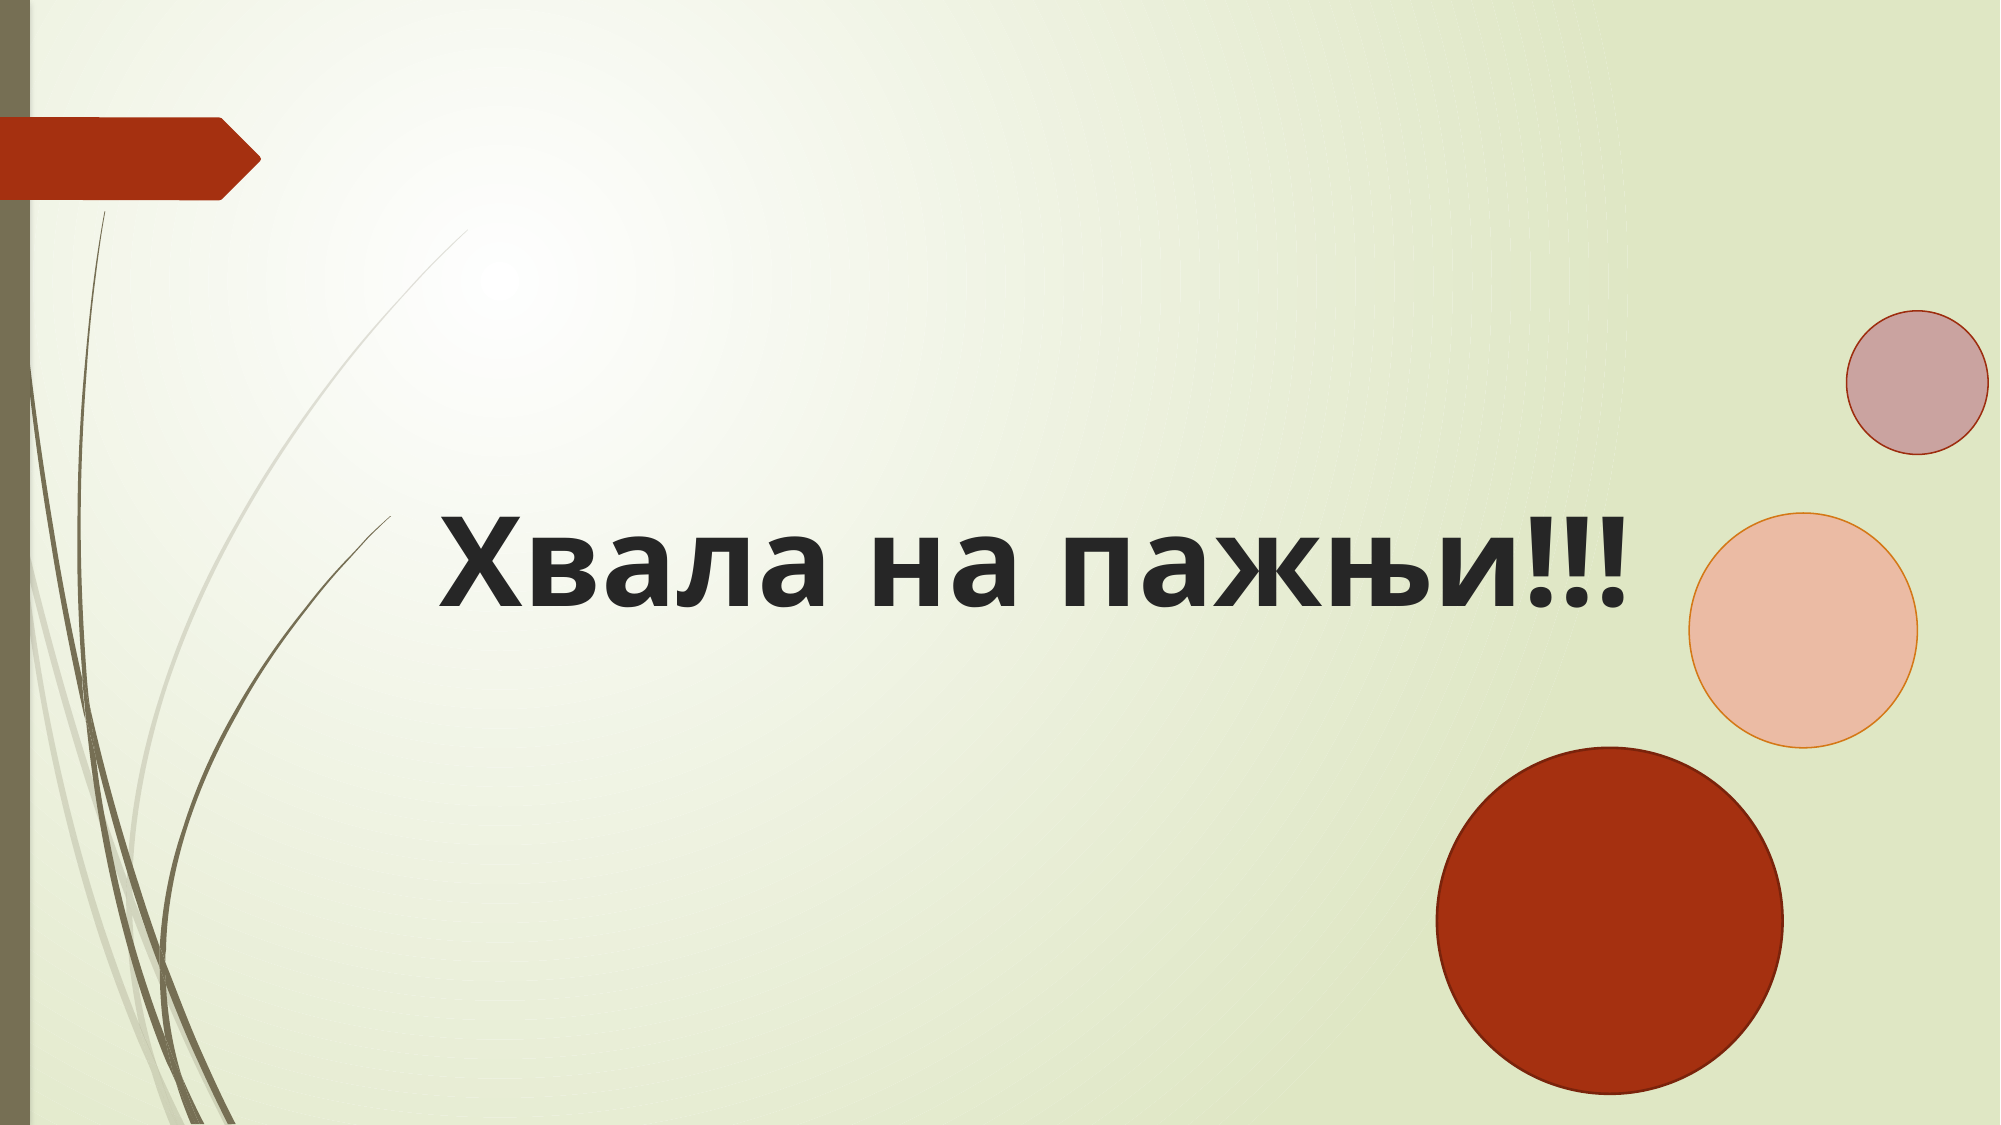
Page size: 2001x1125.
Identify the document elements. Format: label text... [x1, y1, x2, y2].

text_box [1845, 310, 1989, 456]
text_box [1688, 512, 1919, 749]
title Хвала на пажњи!!! [424, 474, 1887, 685]
text_box [1435, 746, 1784, 1096]
